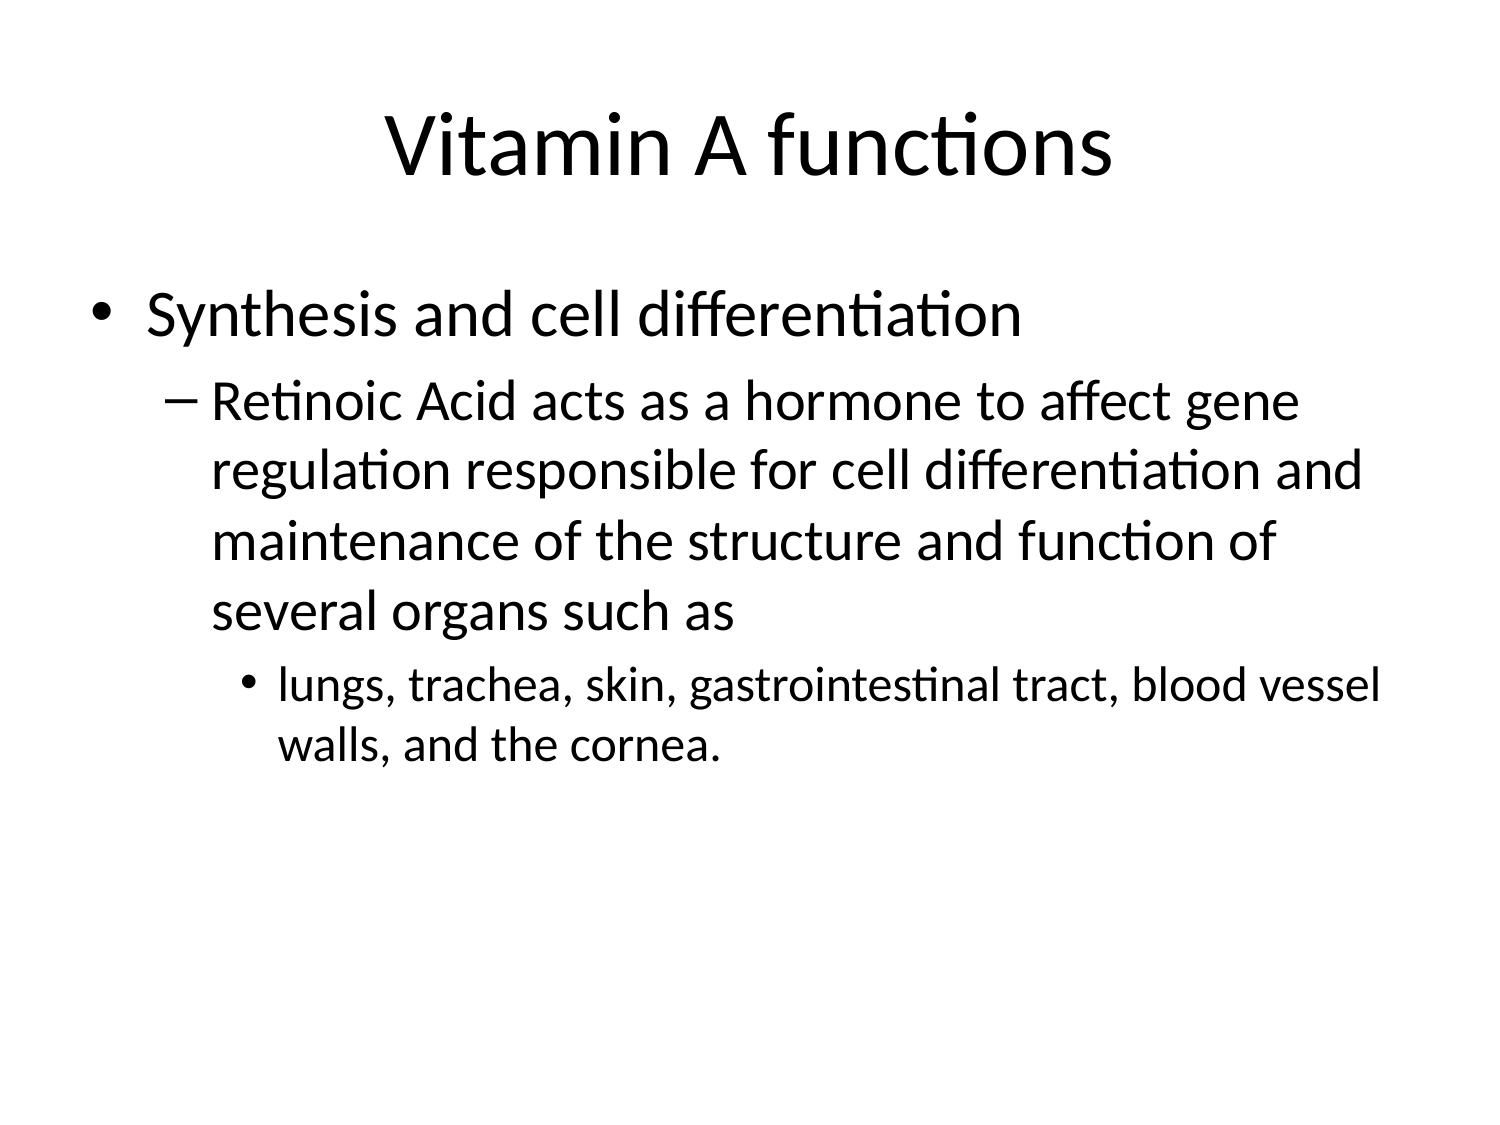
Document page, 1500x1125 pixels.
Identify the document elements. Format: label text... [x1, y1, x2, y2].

list Synthesis and cell differentiation Retinoic Acid acts as a hormone to affect gene regulation responsible for cell differentiation and maintenance of the structure and function of several organs such as lungs, trachea, skin, gastrointestinal tract, blood vessel walls, and the cornea. [75, 262, 1425, 1005]
title Vitamin A functions [75, 45, 1425, 233]
